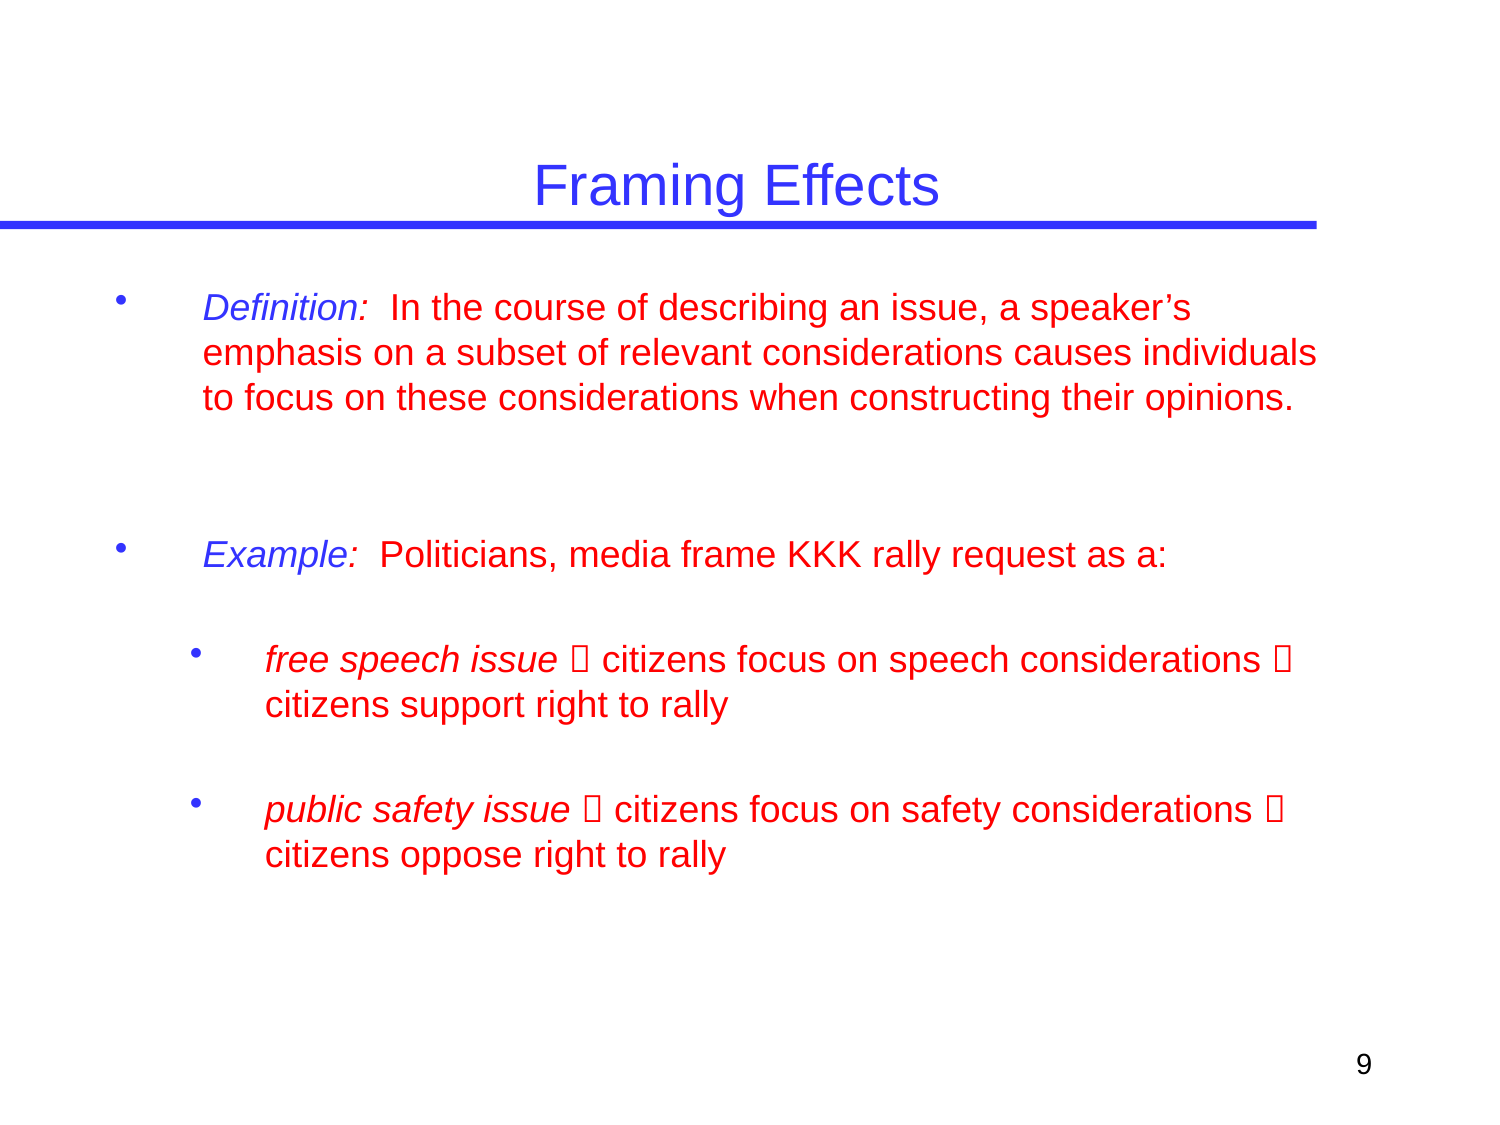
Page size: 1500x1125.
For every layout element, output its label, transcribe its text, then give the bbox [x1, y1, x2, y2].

slide_number 9 [1074, 1024, 1388, 1101]
title Framing Effects [62, 43, 1413, 225]
list Definition: In the course of describing an issue, a speaker’s emphasis on a subset of relevant considerations causes individuals to focus on these considerations when constructing their opinions. Example: Politicians, media frame KKK rally request as a: free speech issue  citizens focus on speech considerations  citizens support right to rally public safety issue  citizens focus on safety considerations  citizens oppose right to rally [99, 275, 1367, 1088]
